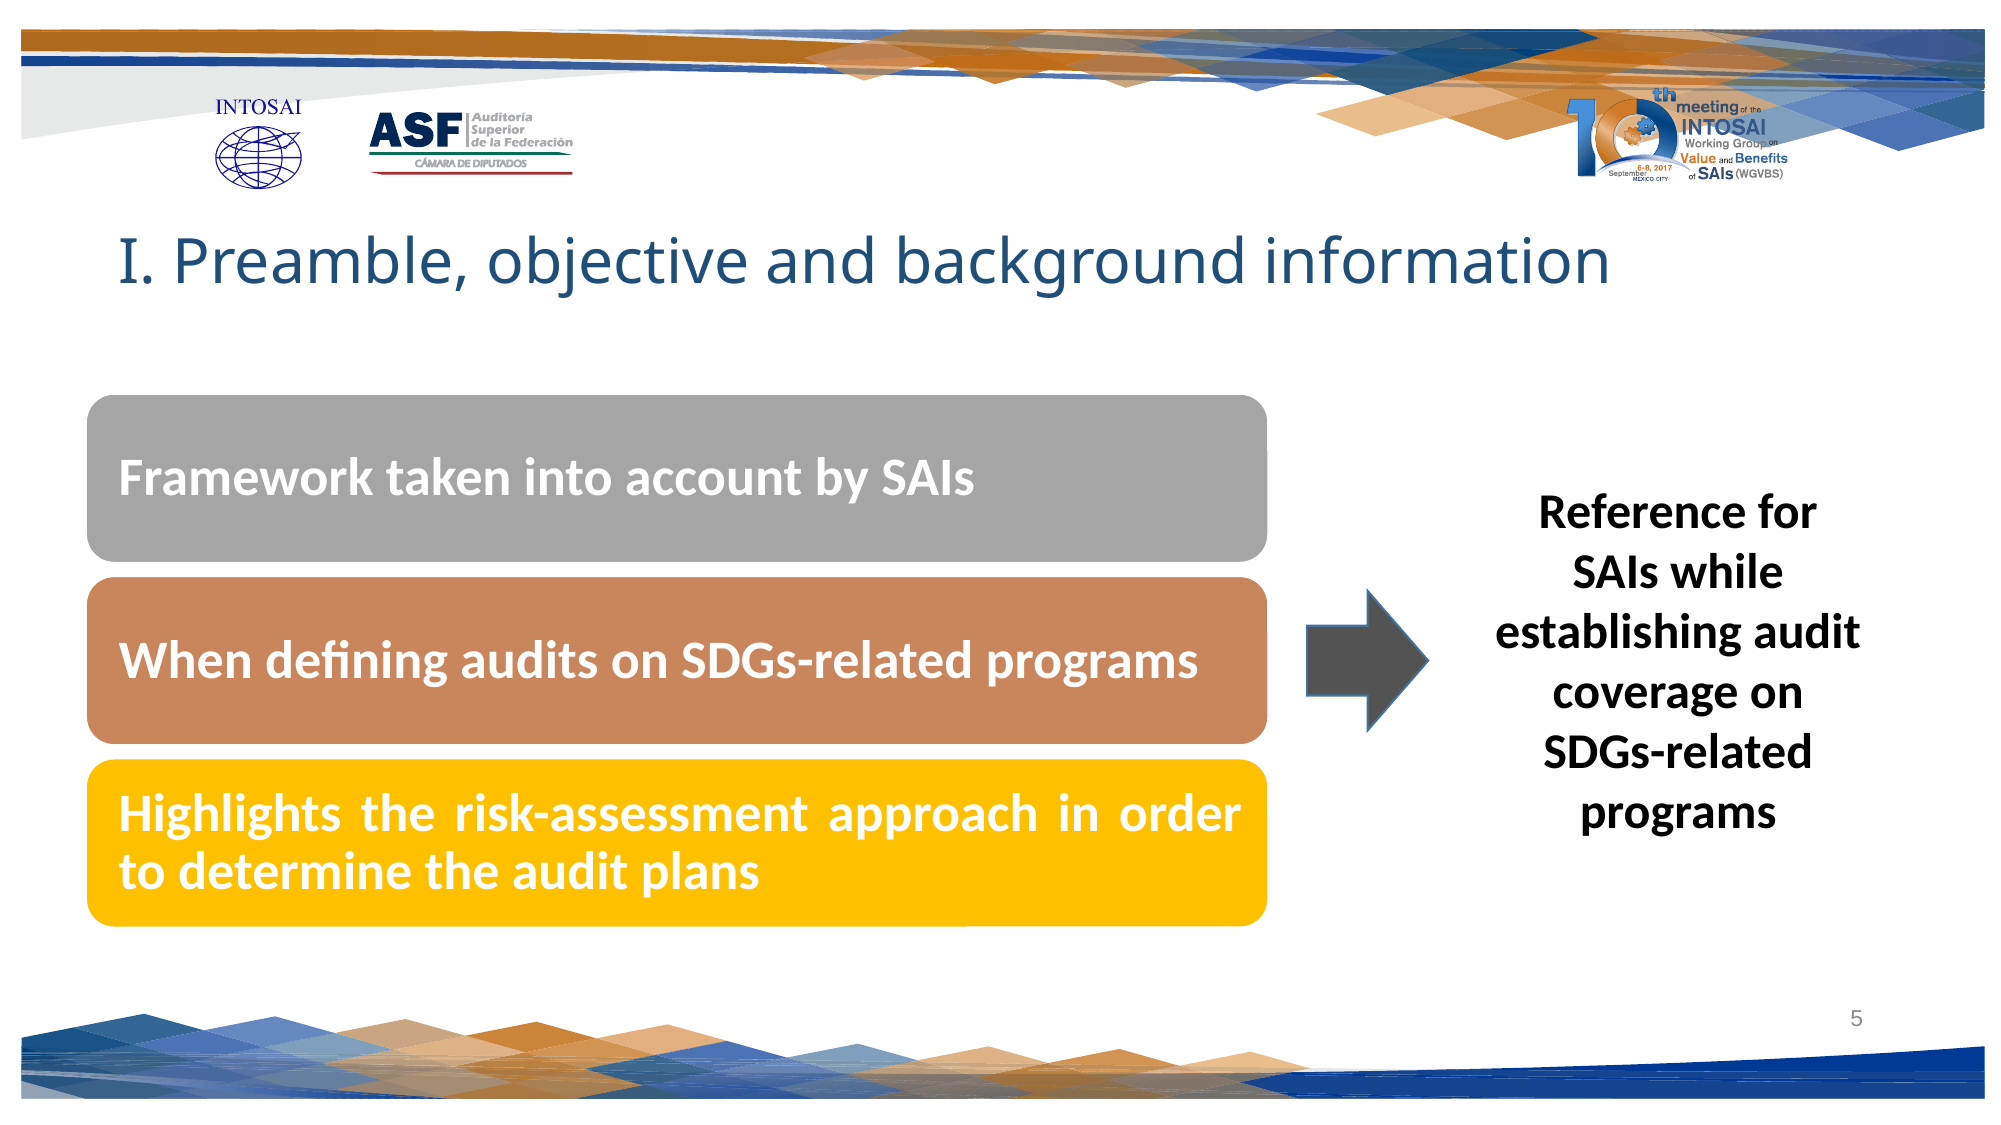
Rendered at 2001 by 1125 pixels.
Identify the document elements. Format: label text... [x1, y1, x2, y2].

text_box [85, 393, 1269, 928]
text_box Reference for SAIs while establishing audit coverage on SDGs-related programs [1478, 471, 1879, 847]
slide_number 5 [1428, 987, 1879, 1048]
text_box I. Preamble, objective and background information [103, 213, 1940, 304]
text_box [1306, 588, 1430, 734]
